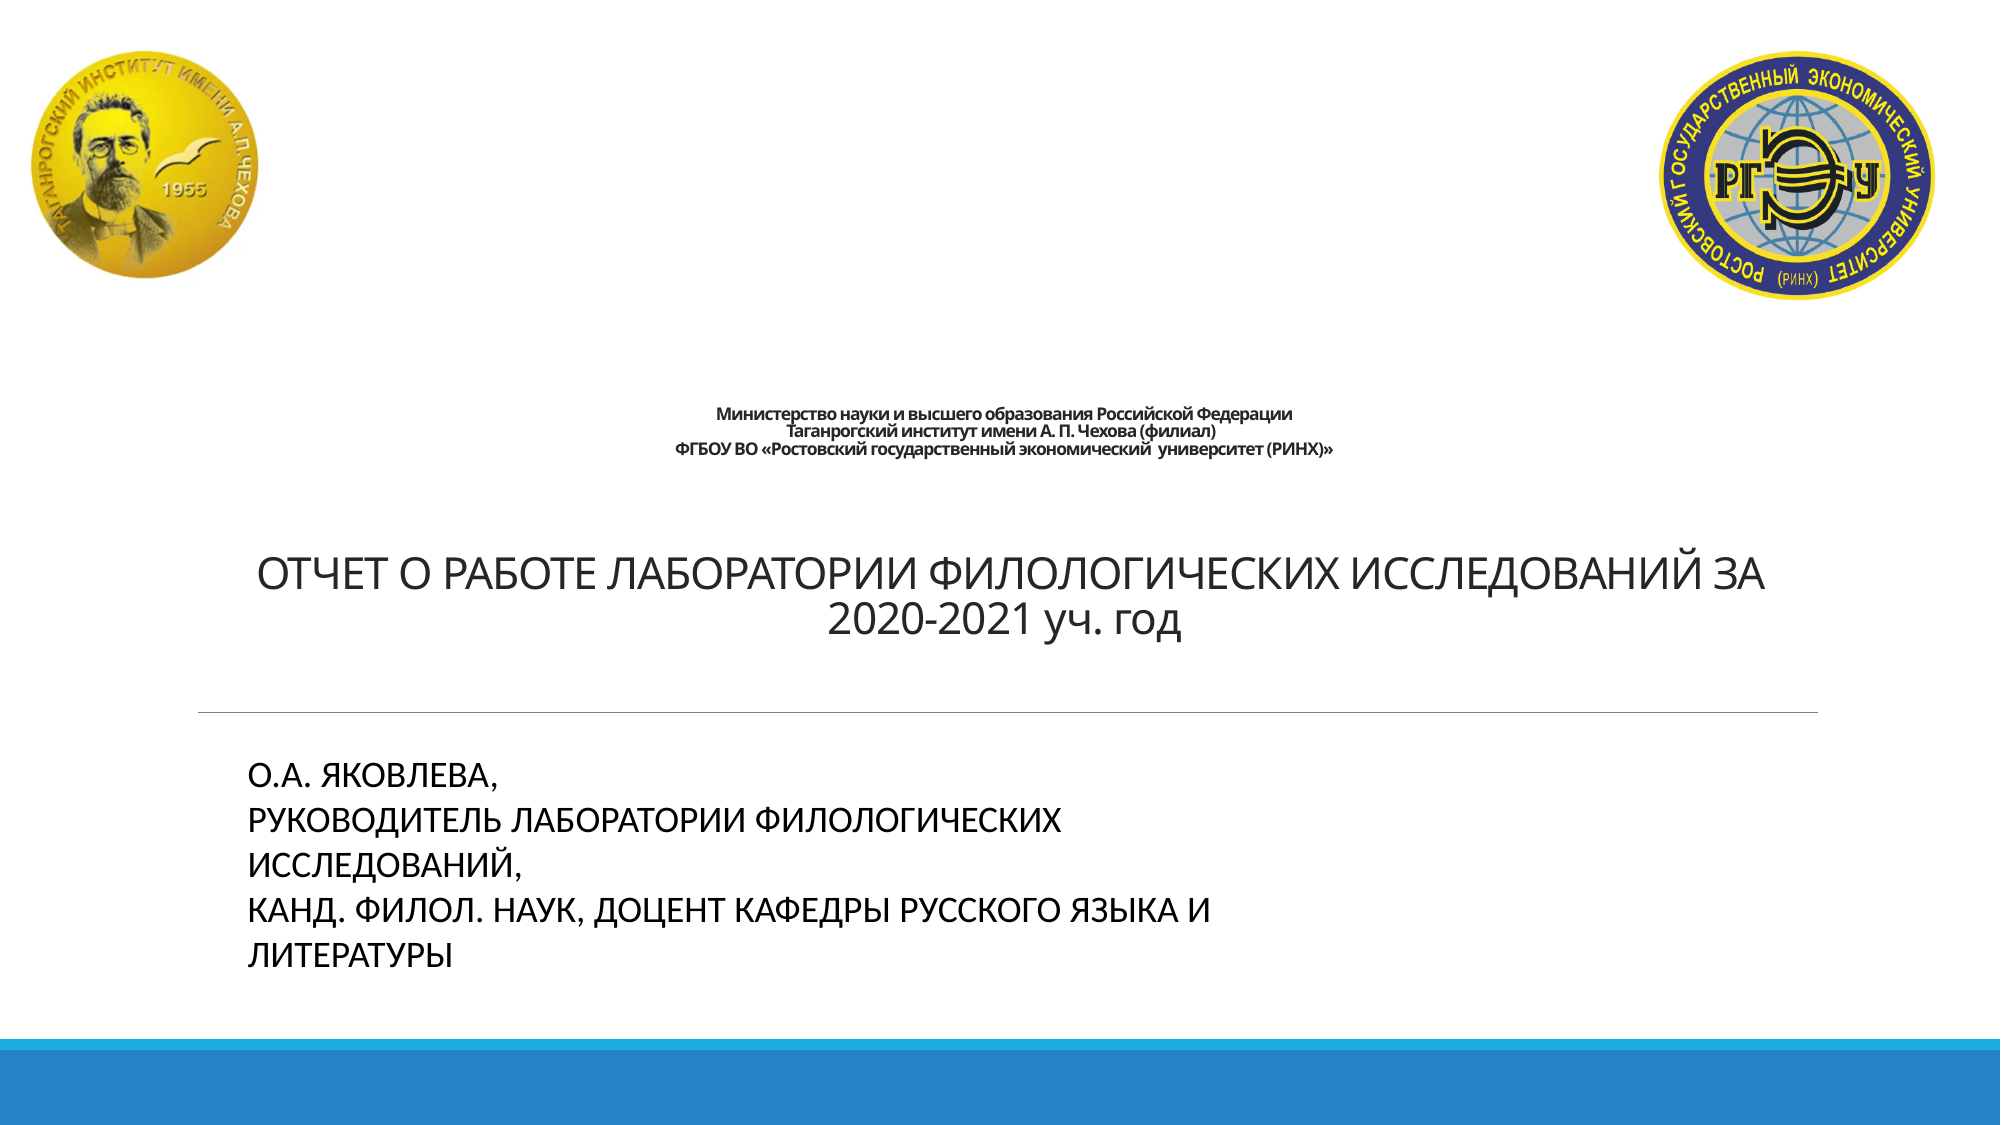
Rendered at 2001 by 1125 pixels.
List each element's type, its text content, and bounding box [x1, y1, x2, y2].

text_box [266, 431, 1755, 761]
picture [1658, 51, 1935, 301]
picture [29, 27, 268, 301]
text_box О.А. ЯКОВЛЕВА, РУКОВОДИТЕЛЬ ЛАБОРАТОРИИ ФИЛОЛОГИЧЕСКИХ ИССЛЕДОВАНИЙ, КАНД. ФИЛОЛ. НАУК, ДОЦЕНТ КАФЕДРЫ РУССКОГО ЯЗЫКА И ЛИТЕРАТУРЫ [232, 742, 1233, 983]
title Министерство науки и высшего образования Российской Федерации Таганрогский институт имени А. П. Чехова (филиал) ФГБОУ ВО «Ростовский государственный экономический университет (РИНХ)» ОТЧЕТ О РАБОТЕ ЛАБОРАТОРИИ ФИЛОЛОГИЧЕСКИХ ИССЛЕДОВАНИЙ ЗА 2020-2021 уч. год [180, 394, 1830, 710]
